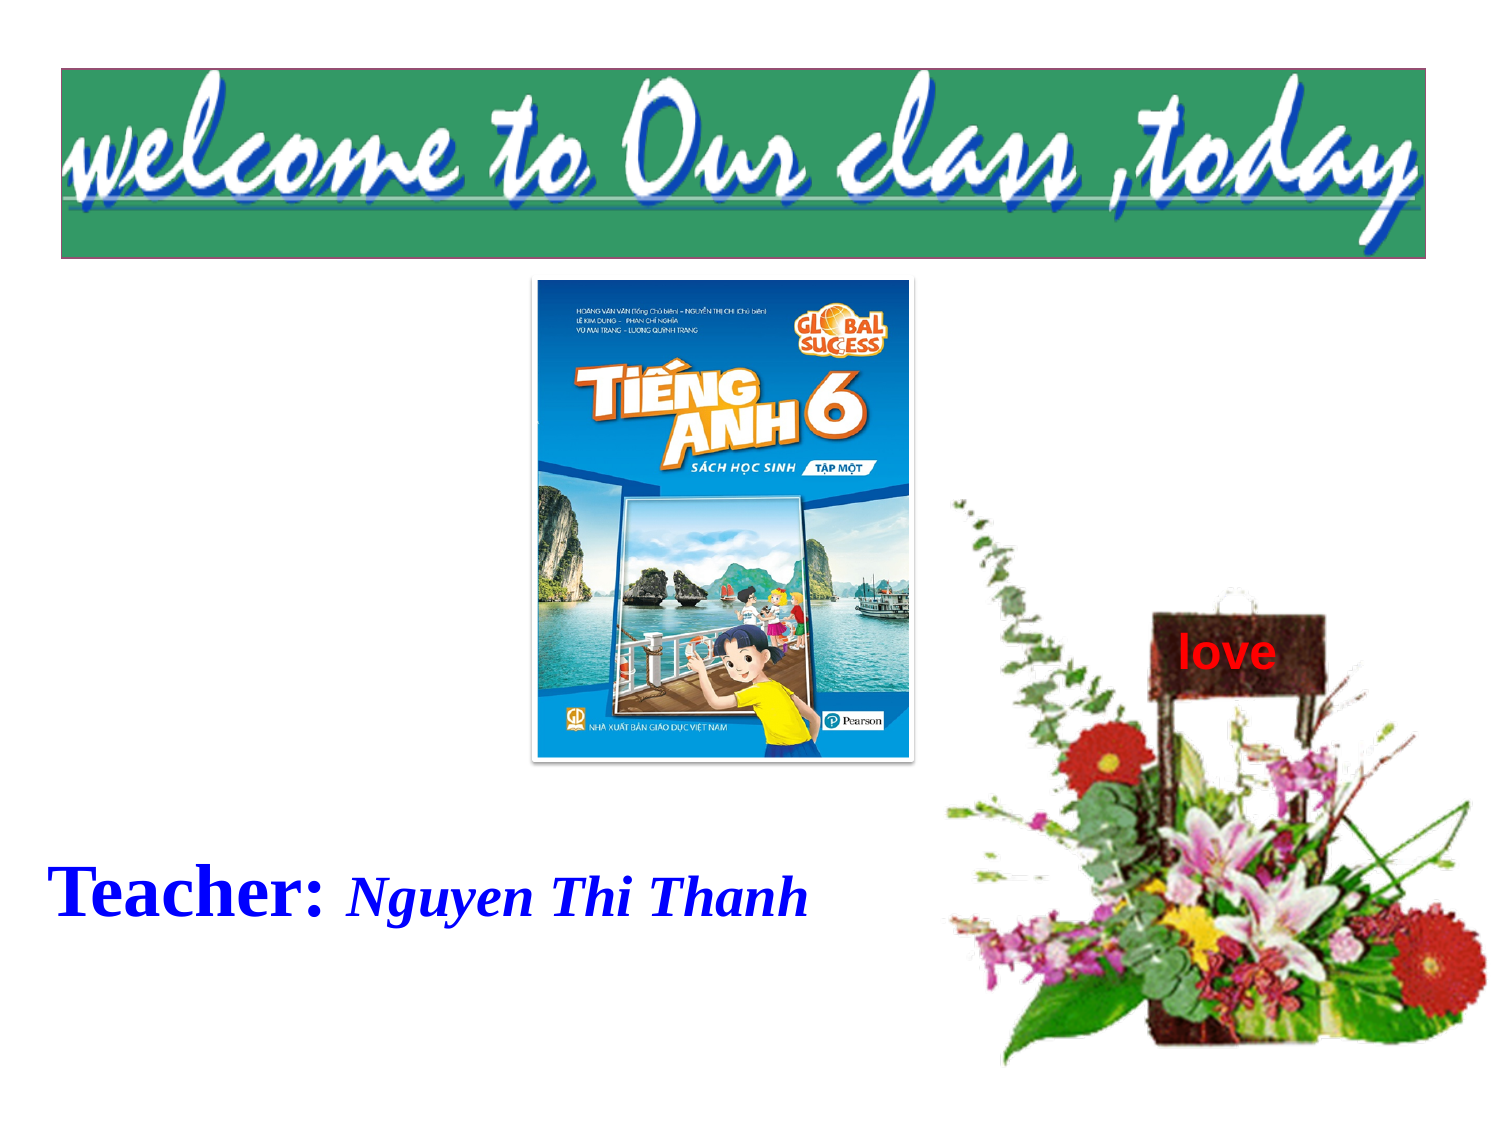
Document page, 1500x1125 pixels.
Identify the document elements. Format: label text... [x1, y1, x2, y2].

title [912, 499, 1500, 1125]
text_box Teacher: Nguyen Thi Thanh [32, 706, 871, 939]
picture [526, 272, 919, 769]
picture [62, 69, 1425, 258]
